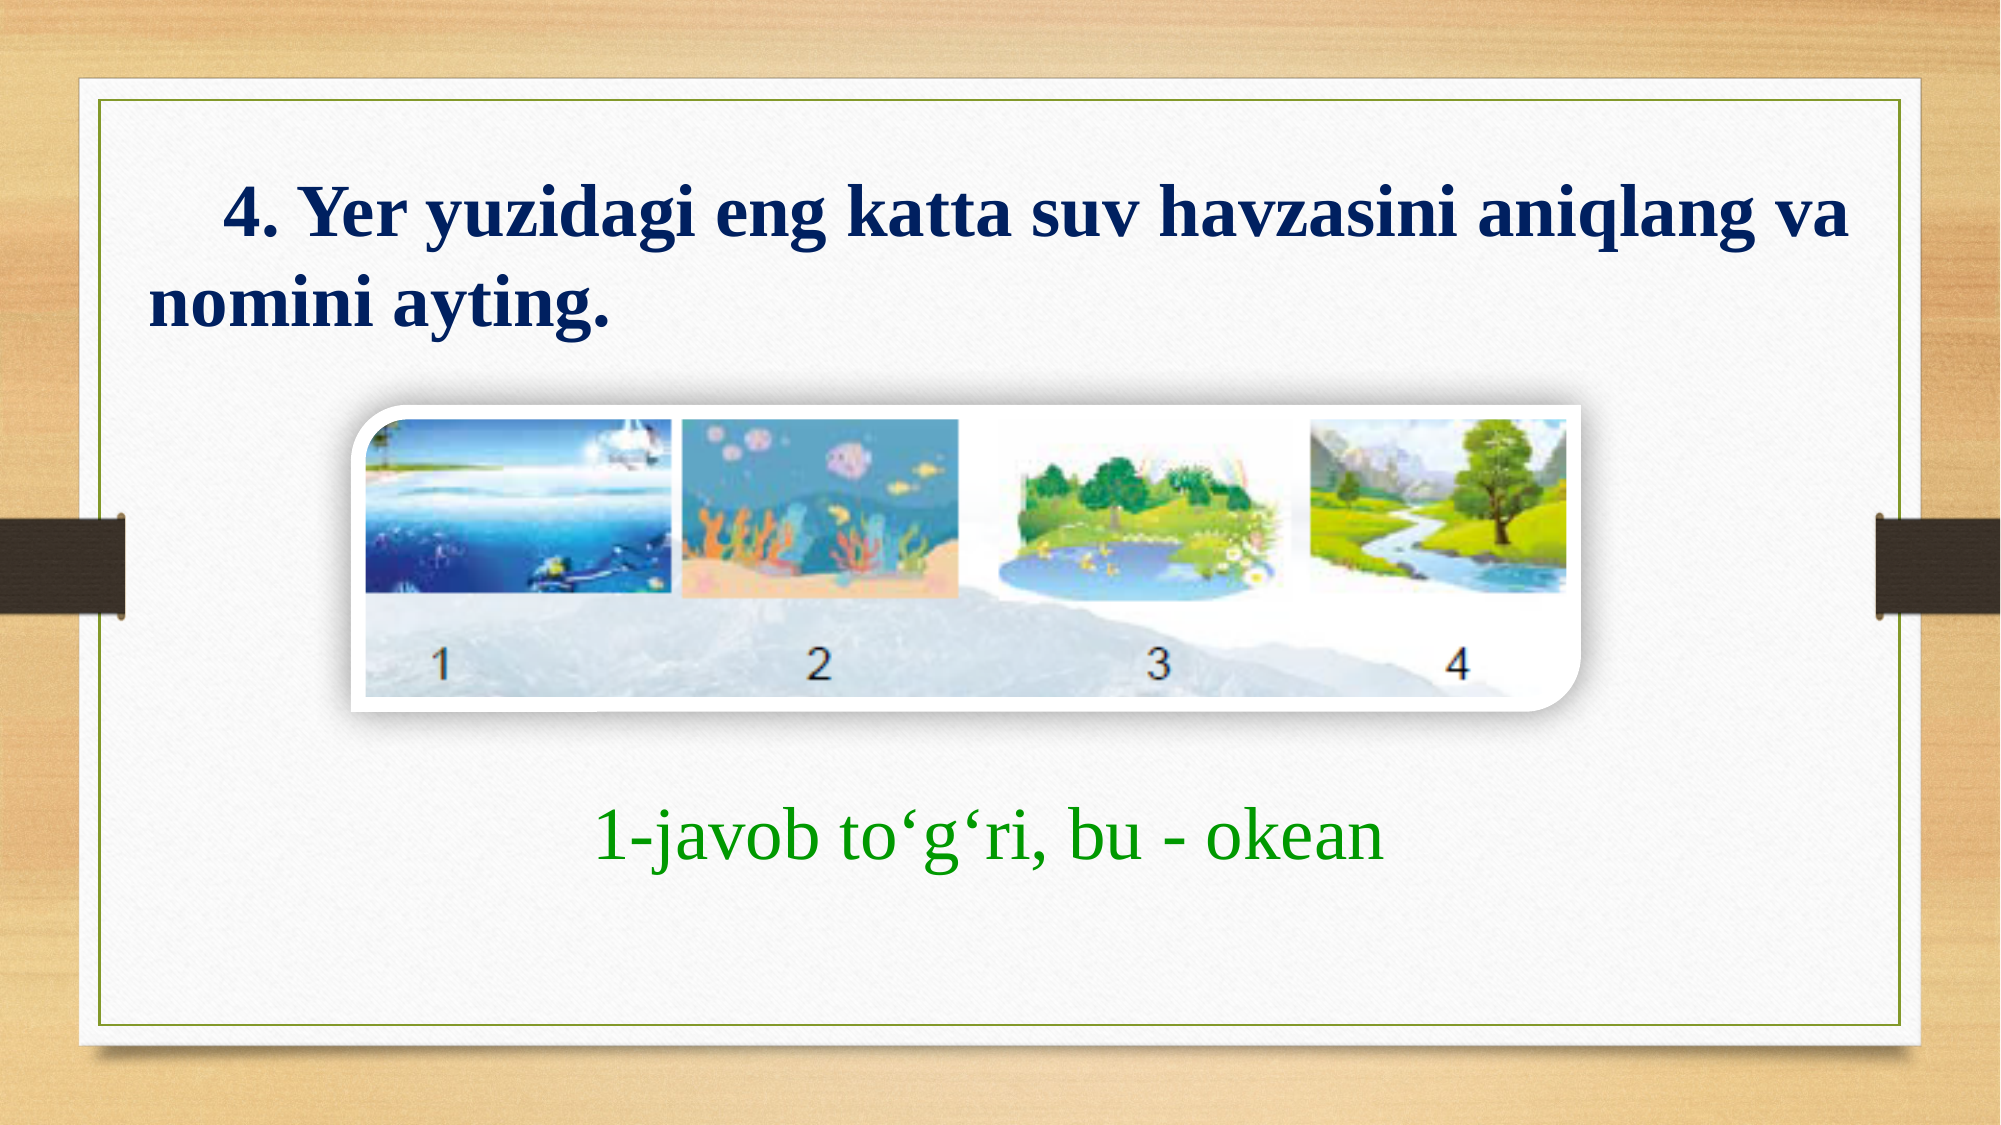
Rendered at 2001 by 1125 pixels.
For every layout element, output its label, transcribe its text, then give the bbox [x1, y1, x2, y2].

text_box 1-javob to‘g‘ri, bu - okean [218, 777, 1760, 882]
picture [0, 0, 2001, 1125]
text_box 4. Yer yuzidagi eng katta suv havzasini aniqlang va nomini ayting. [134, 154, 2000, 350]
